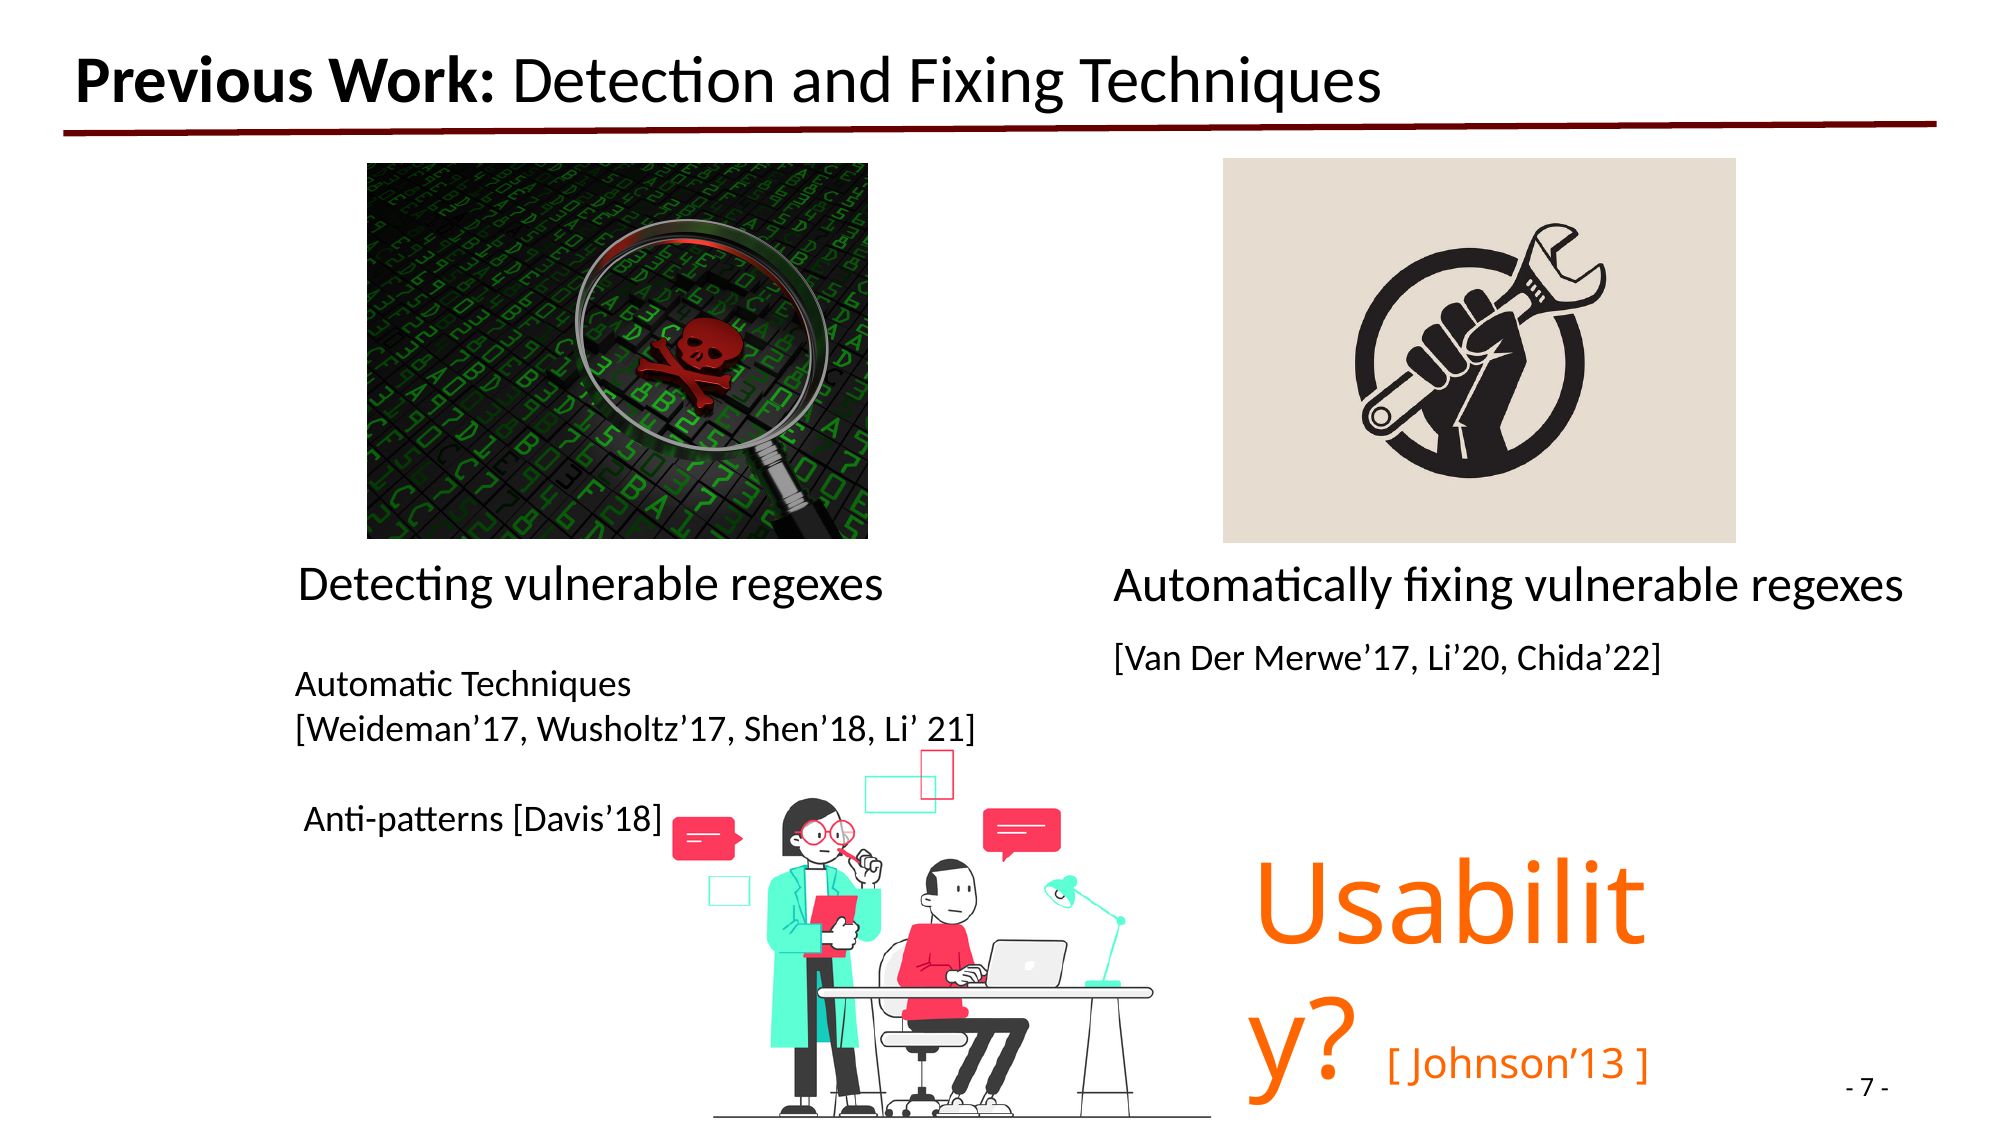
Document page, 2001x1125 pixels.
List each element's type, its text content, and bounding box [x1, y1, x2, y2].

text_box Usability? [ Johnson’13 ] [1284, 823, 1680, 1109]
picture [601, 743, 1279, 1123]
text_box Automatically fixing vulnerable regexes [1098, 544, 1957, 620]
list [367, 162, 868, 539]
text_box [Van Der Merwe’17, Li’20, Chida’22] [1098, 625, 1746, 686]
title Previous Work: Detection and Fixing Techniques [60, 19, 1820, 125]
text_box Automatic Techniques [Weideman’17, Wusholtz’17, Shen’18, Li’ 21] Anti-patterns [Davis’18] [203, 651, 1045, 927]
picture [1223, 158, 1736, 544]
text_box Detecting vulnerable regexes [282, 542, 953, 618]
